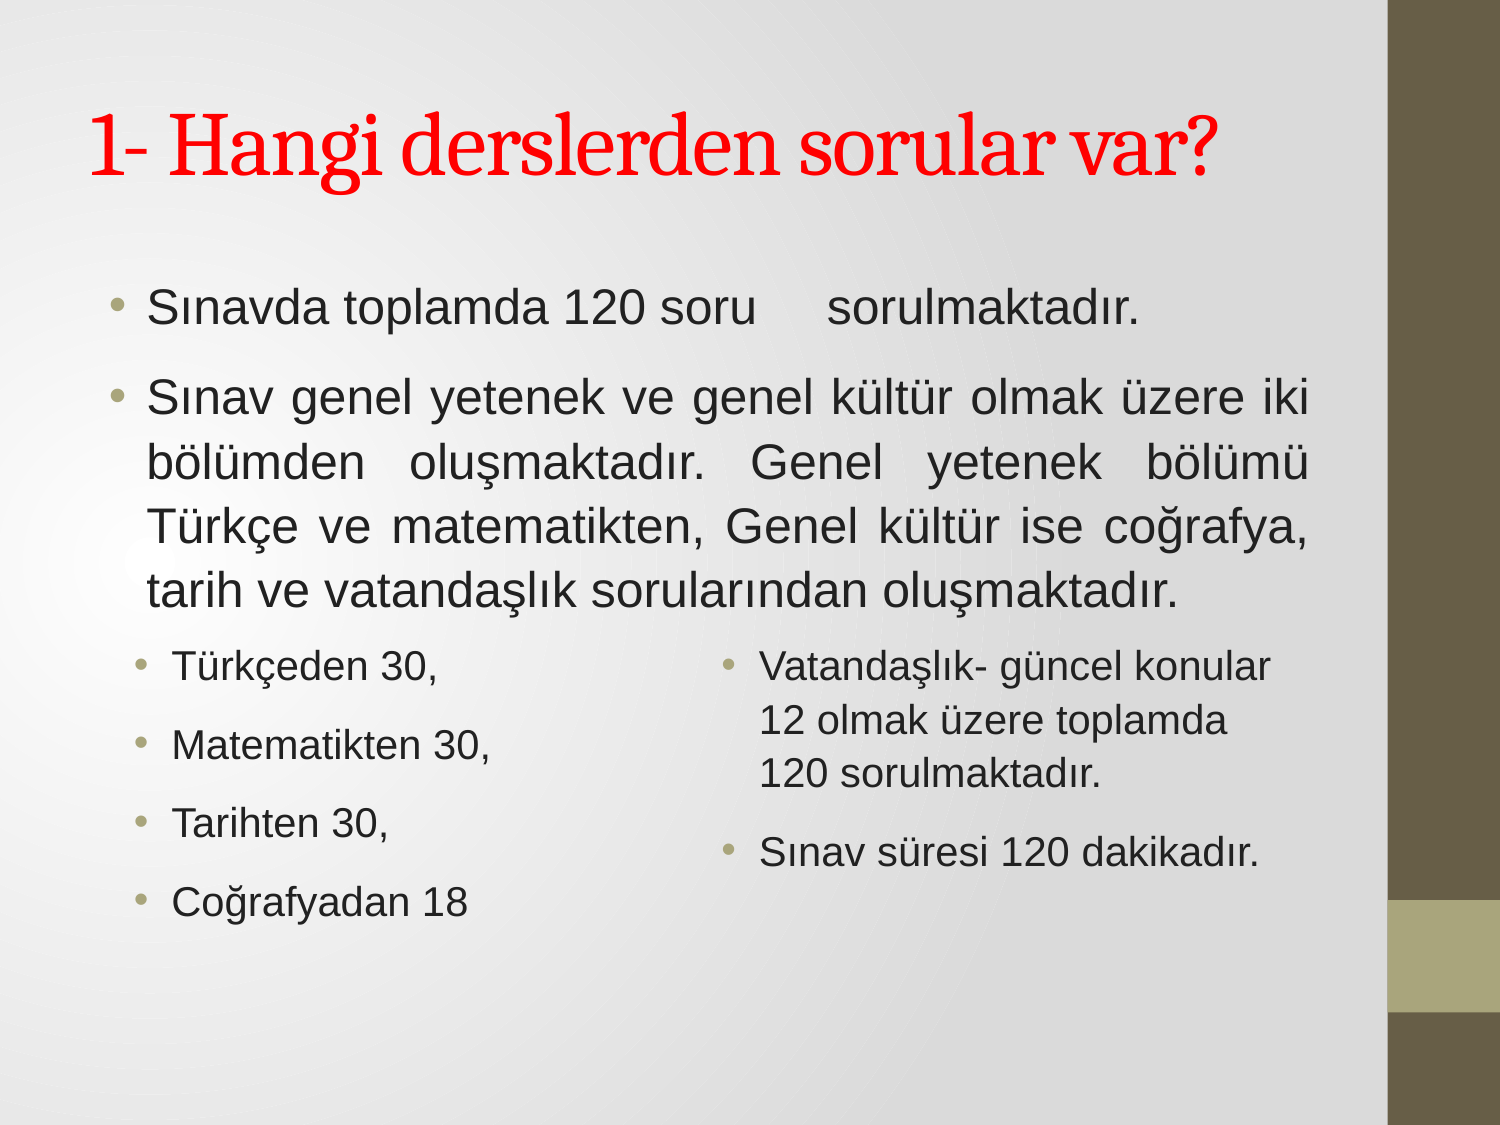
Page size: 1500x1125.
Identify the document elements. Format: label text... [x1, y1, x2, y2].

title 1- Hangi derslerden sorular var? [75, 45, 1325, 233]
text_box Türkçeden 30, Matematikten 30, Tarihten 30, Coğrafyadan 18 Vatandaşlık- güncel konular 12 olmak üzere toplamda 120 sorulmaktadır. Sınav süresi 120 dakikadır. [100, 628, 1306, 1095]
list Sınavda toplamda 120 soru sorulmaktadır. Sınav genel yetenek ve genel kültür olmak üzere iki bölümden oluşmaktadır. Genel yetenek bölümü Türkçe ve matematikten, Genel kültür ise coğrafya, tarih ve vatandaşlık sorularından oluşmaktadır. [75, 262, 1325, 1050]
